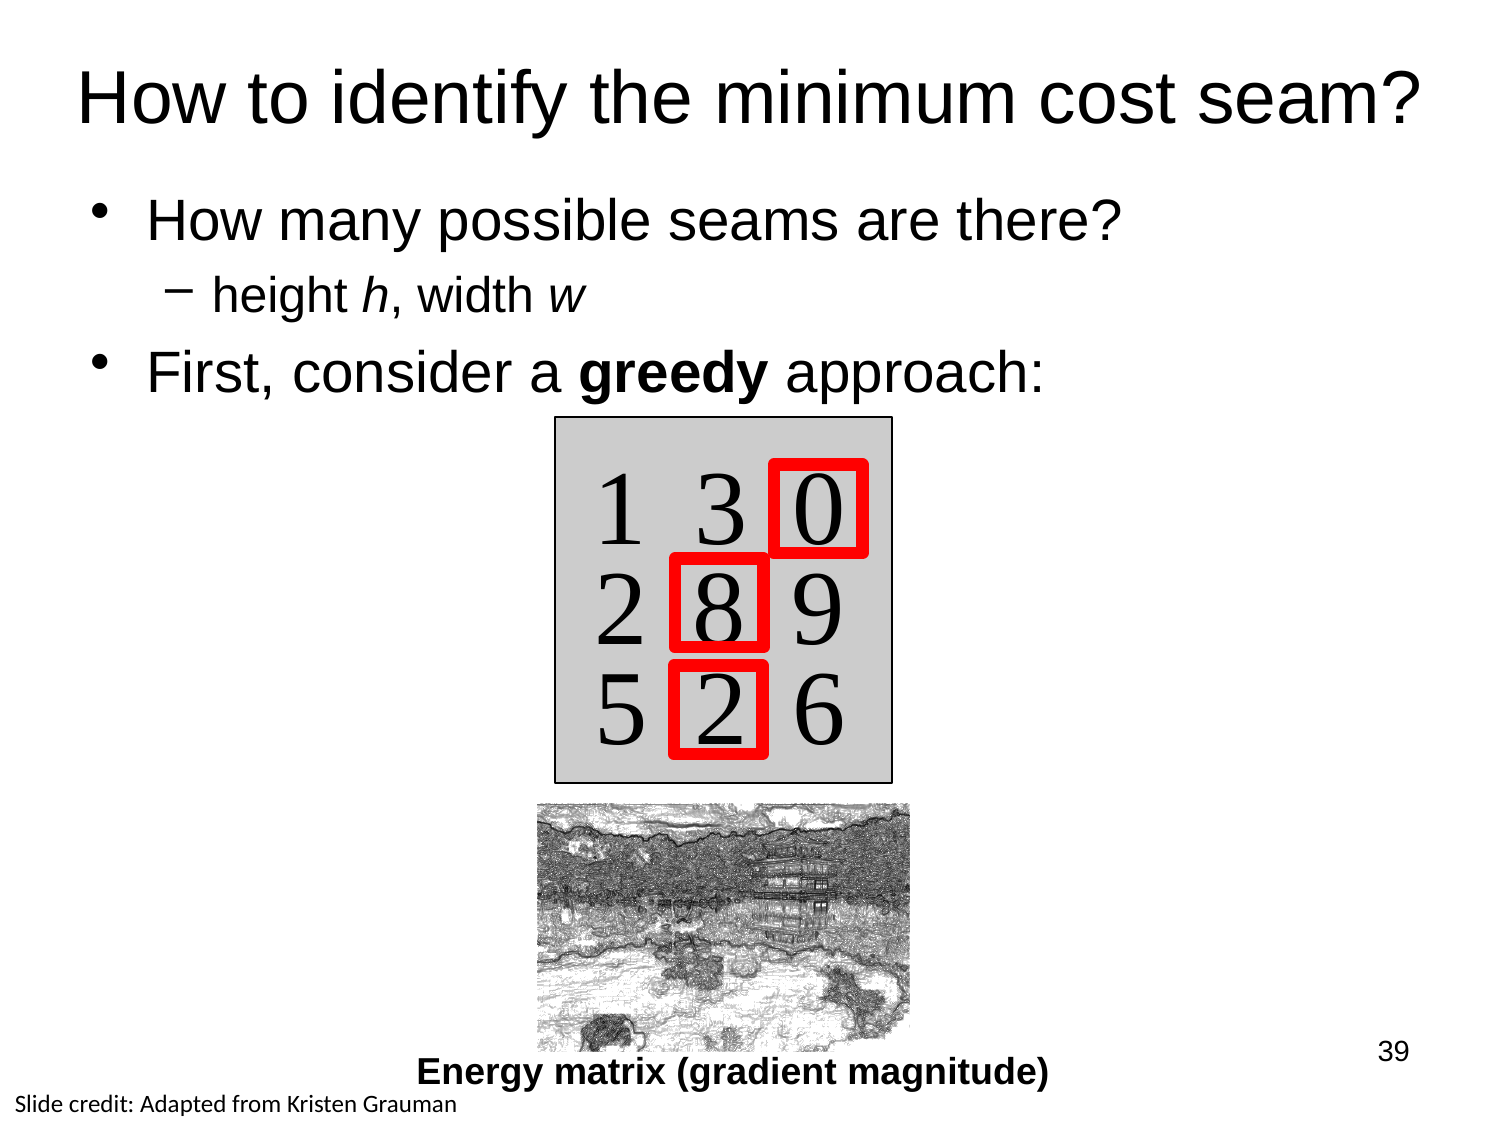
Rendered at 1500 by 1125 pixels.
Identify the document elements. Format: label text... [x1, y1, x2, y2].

list How many possible seams are there? height h, width w First, consider a greedy approach: [74, 174, 1426, 956]
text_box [387, 416, 1080, 1101]
text_box Slide credit: Adapted from Kristen Grauman [0, 1079, 700, 1125]
title How to identify the minimum cost seam? [12, 0, 1488, 188]
slide_number 39 [1083, 1024, 1426, 1103]
